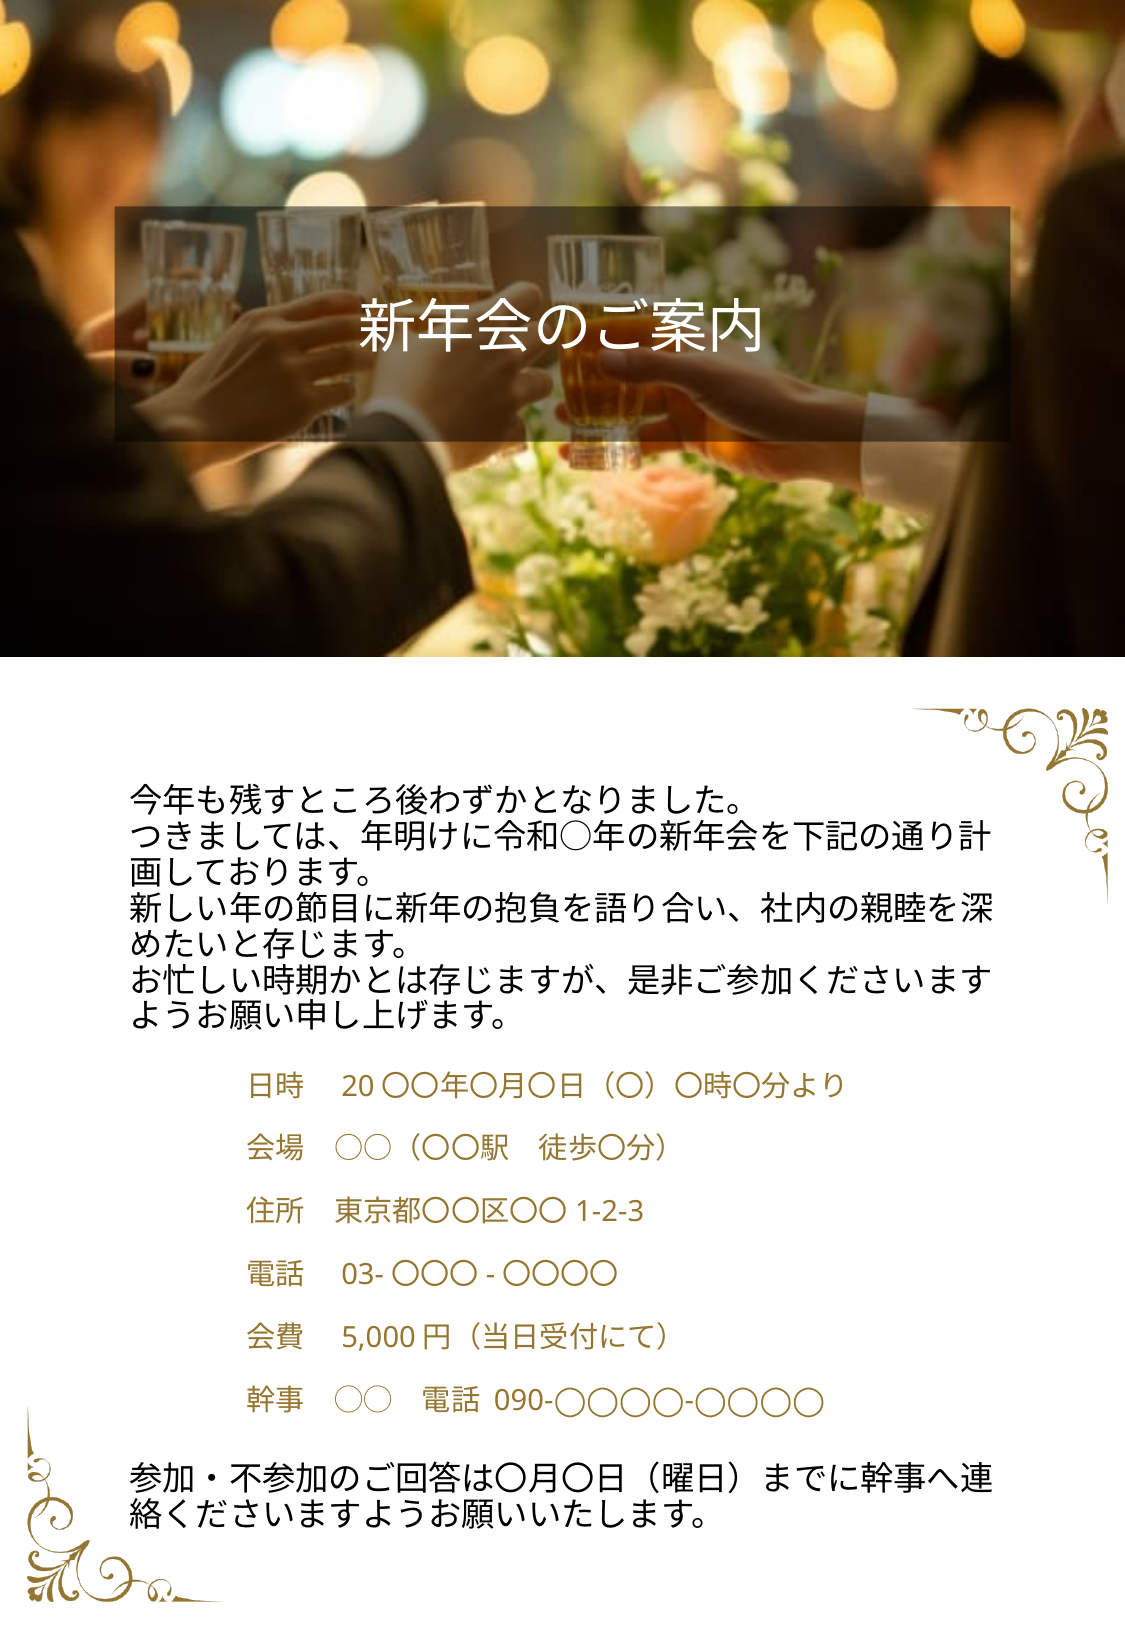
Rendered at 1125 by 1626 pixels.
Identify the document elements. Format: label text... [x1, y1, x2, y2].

picture [26, 1405, 224, 1603]
picture [0, 0, 1125, 657]
text_box 今年も残すところ後わずかとなりました。 つきましては、年明けに令和○年の新年会を下記の通り計画しております。 新しい年の節目に新年の抱負を語り合い、社内の親睦を深めたいと存じます。 お忙しい時期かとは存じますが、是非ご参加くださいますようお願い申し上げます。 日時 20〇〇年〇月〇日（〇）〇時〇分より 会場 ○○（〇〇駅 徒歩〇分） 住所 東京都〇〇区〇〇1-2-3 電話 03-〇〇〇-〇〇〇〇 会費 5,000円（当日受付にて） 幹事 ◯◯ 電話 090-◯◯◯◯-◯◯◯◯ 参加・不参加のご回答は〇月〇日（曜日）までに幹事へ連絡くださいますようお願いいたします。 [114, 776, 1036, 1574]
picture [912, 707, 1109, 905]
